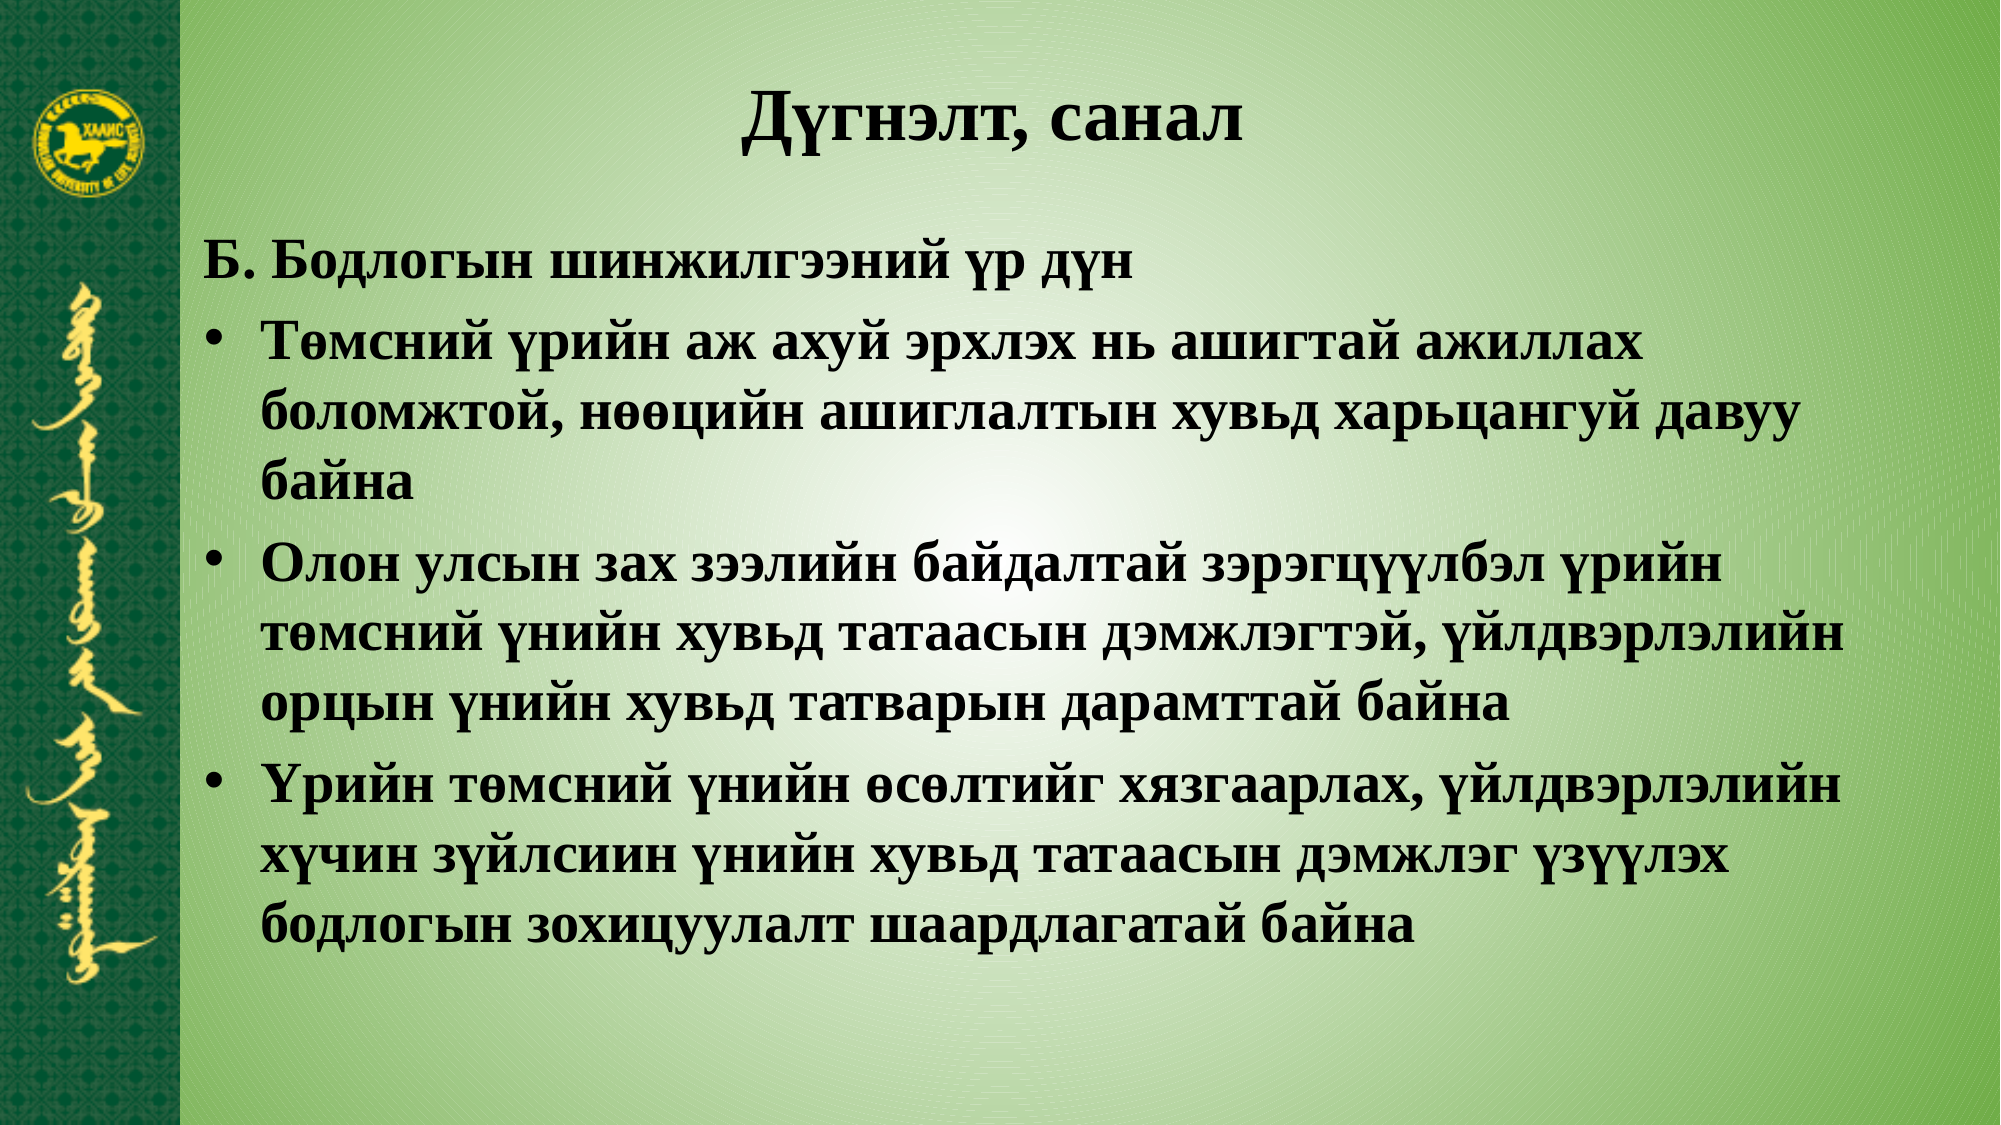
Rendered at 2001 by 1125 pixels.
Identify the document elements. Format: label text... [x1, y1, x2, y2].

text_box Дүгнэлт, санал [317, 45, 1668, 175]
text_box Б. Бодлогын шинжилгээний үр дүн Төмсний үрийн аж ахуй эрхлэх нь ашигтай ажиллах боломжтой, нөөцийн ашиглалтын хувьд харьцангуй давуу байна Олон улсын зах зээлийн байдалтай зэрэгцүүлбэл үрийн төмсний үнийн хувьд татаасын дэмжлэгтэй, үйлдвэрлэлийн орцын үнийн хувьд татварын дарамттай байна Үрийн төмсний үнийн өсөлтийг хязгаарлах, үйлдвэрлэлийн хүчин зүйлсиин үнийн хувьд татаасын дэмжлэг үзүүлэх бодлогын зохицуулалт шаардлагатай байна [189, 212, 1917, 1101]
picture [0, 0, 180, 1125]
